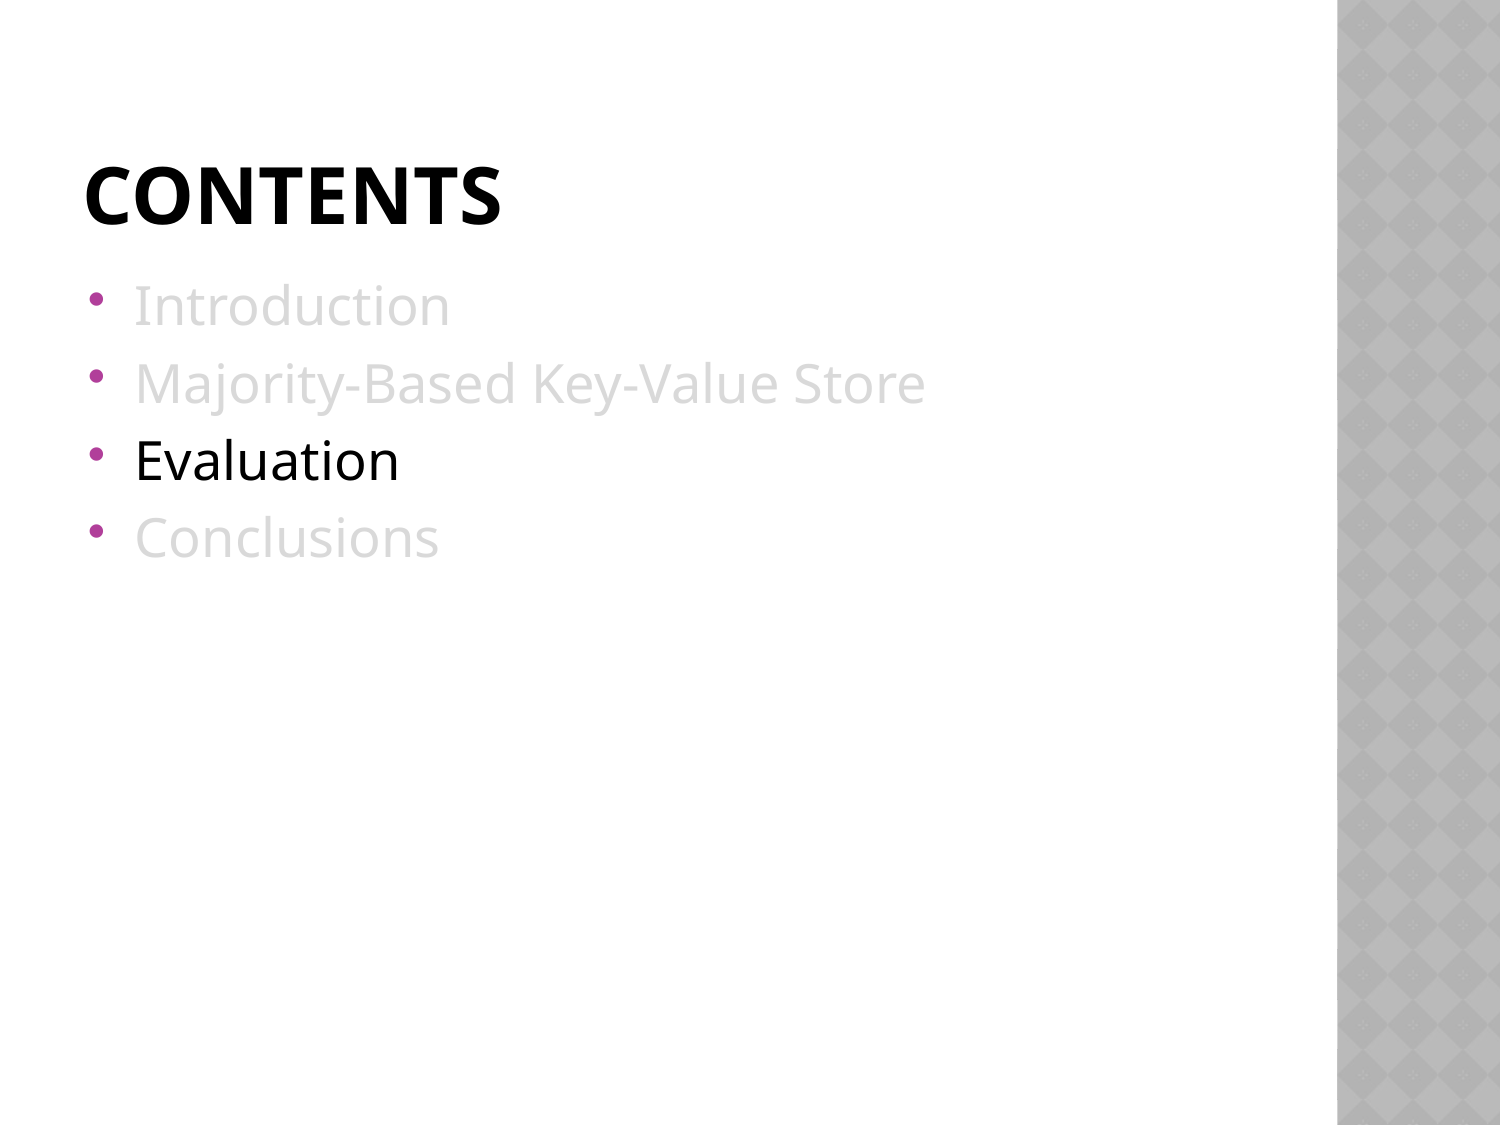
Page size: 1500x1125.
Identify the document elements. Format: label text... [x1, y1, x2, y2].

title Contents [75, 52, 1263, 240]
list Introduction Majority-Based Key-Value Store Evaluation Conclusions [75, 264, 1263, 1059]
